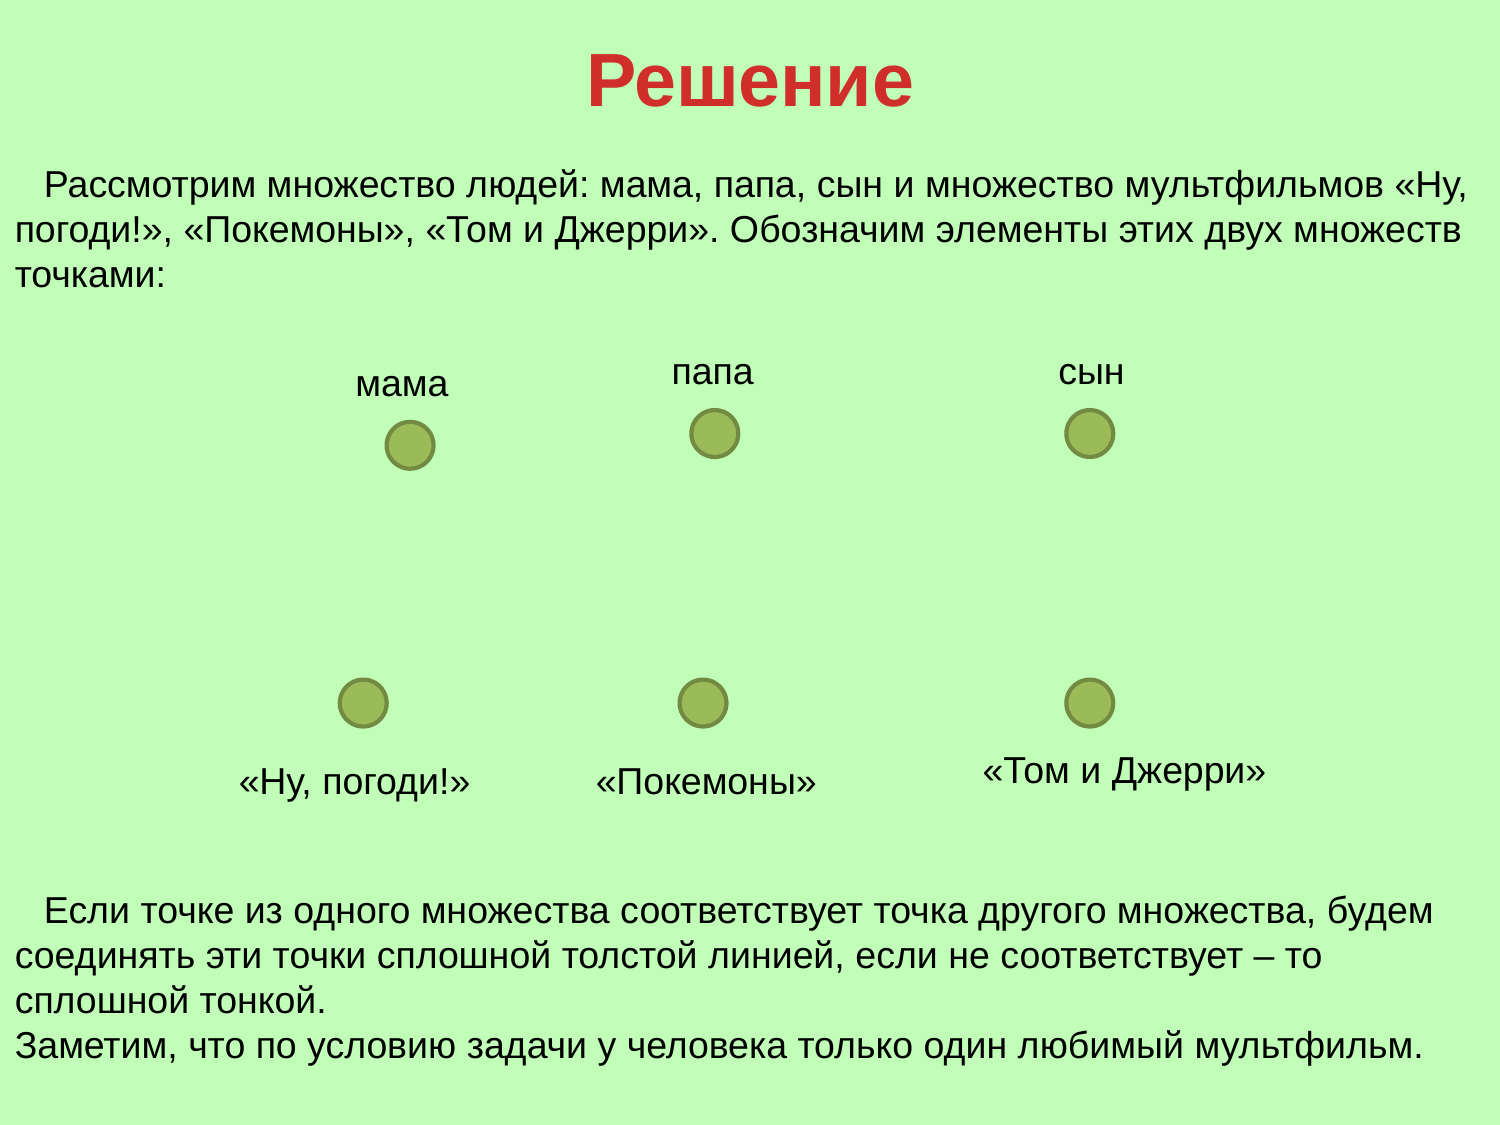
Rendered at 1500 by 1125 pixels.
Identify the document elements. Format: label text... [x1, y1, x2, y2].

text_box сын [1043, 339, 1140, 400]
text_box «Покемоны» [581, 749, 843, 810]
text_box папа [656, 339, 769, 400]
text_box [1064, 407, 1116, 460]
text_box Рассмотрим множество людей: мама, папа, сын и множество мультфильмов «Ну, погоди!», «Покемоны», «Том и Джерри». Обозначим элементы этих двух множеств точками: [0, 152, 1500, 303]
text_box Если точке из одного множества соответствует точка другого множества, будем соединять эти точки сплошной толстой линией, если не соответствует – то сплошной тонкой. Заметим, что по условию задачи у человека только один любимый мультфильм. [0, 878, 1500, 1074]
text_box мама [340, 351, 464, 412]
text_box [384, 419, 436, 471]
text_box [689, 407, 741, 460]
text_box [337, 677, 389, 729]
text_box [1064, 677, 1116, 729]
title Решение [74, 23, 1426, 130]
text_box [677, 677, 729, 729]
text_box «Ну, погоди!» [223, 749, 486, 810]
text_box «Том и Джерри» [967, 738, 1282, 798]
